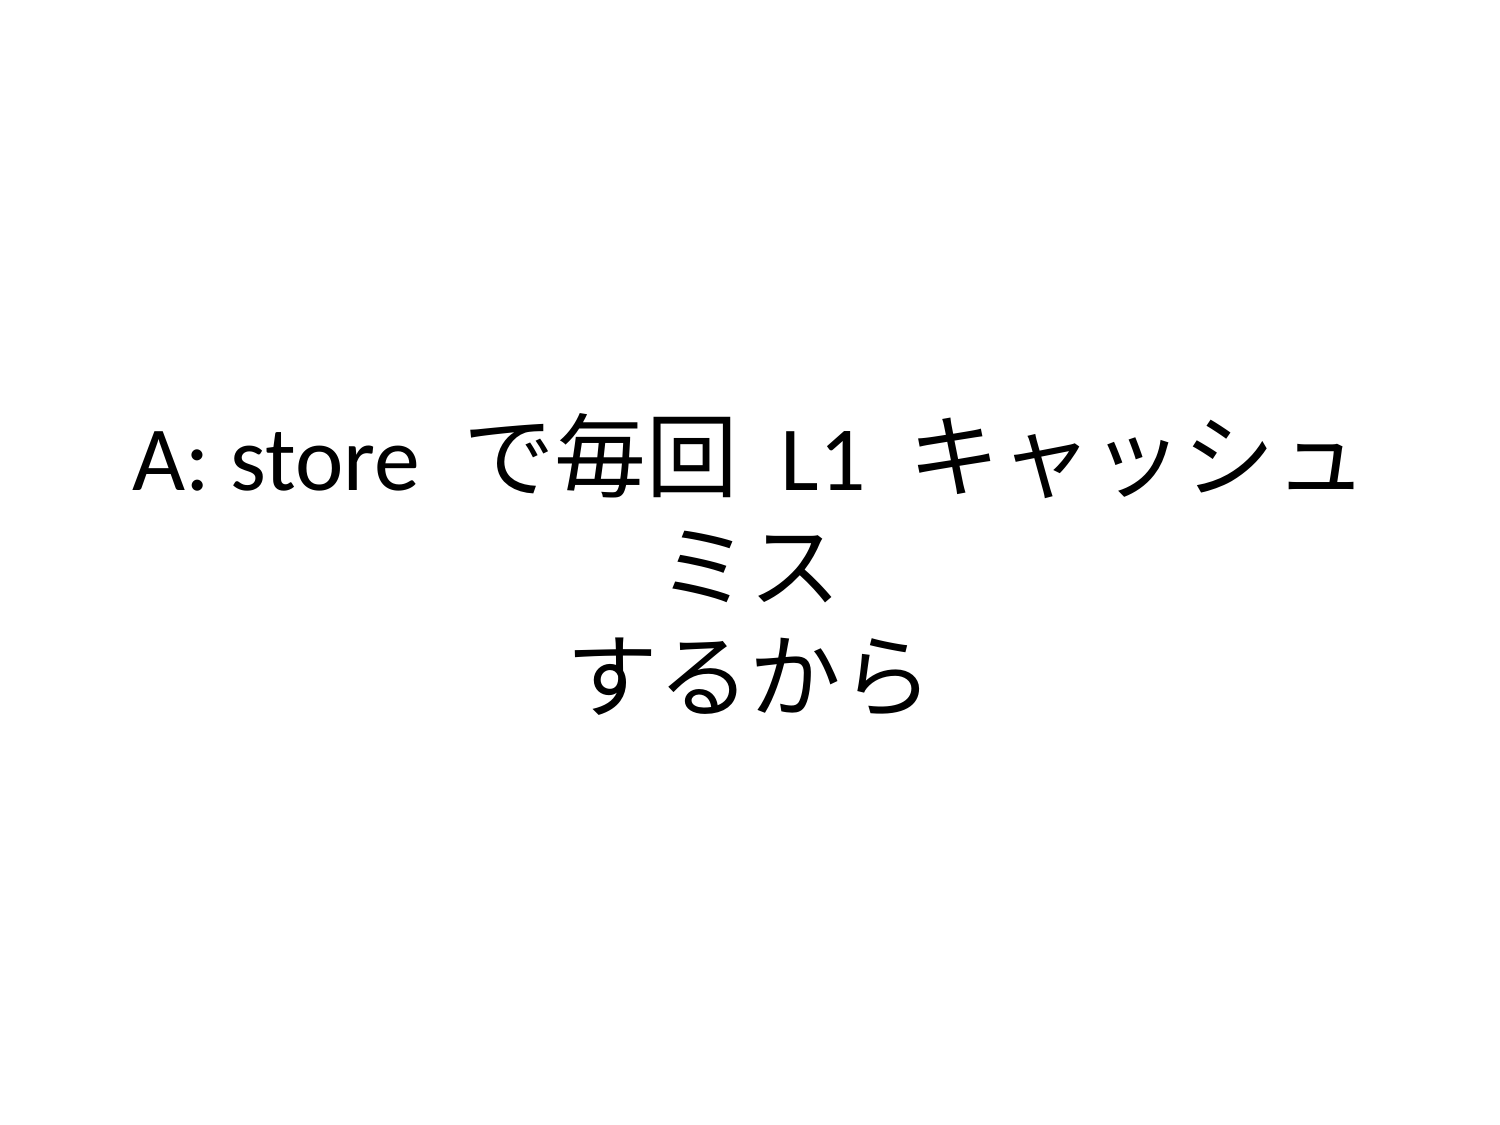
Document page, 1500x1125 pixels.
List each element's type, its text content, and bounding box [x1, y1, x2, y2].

title A: store で毎回 L1 キャッシュミス するから [75, 45, 1425, 1083]
